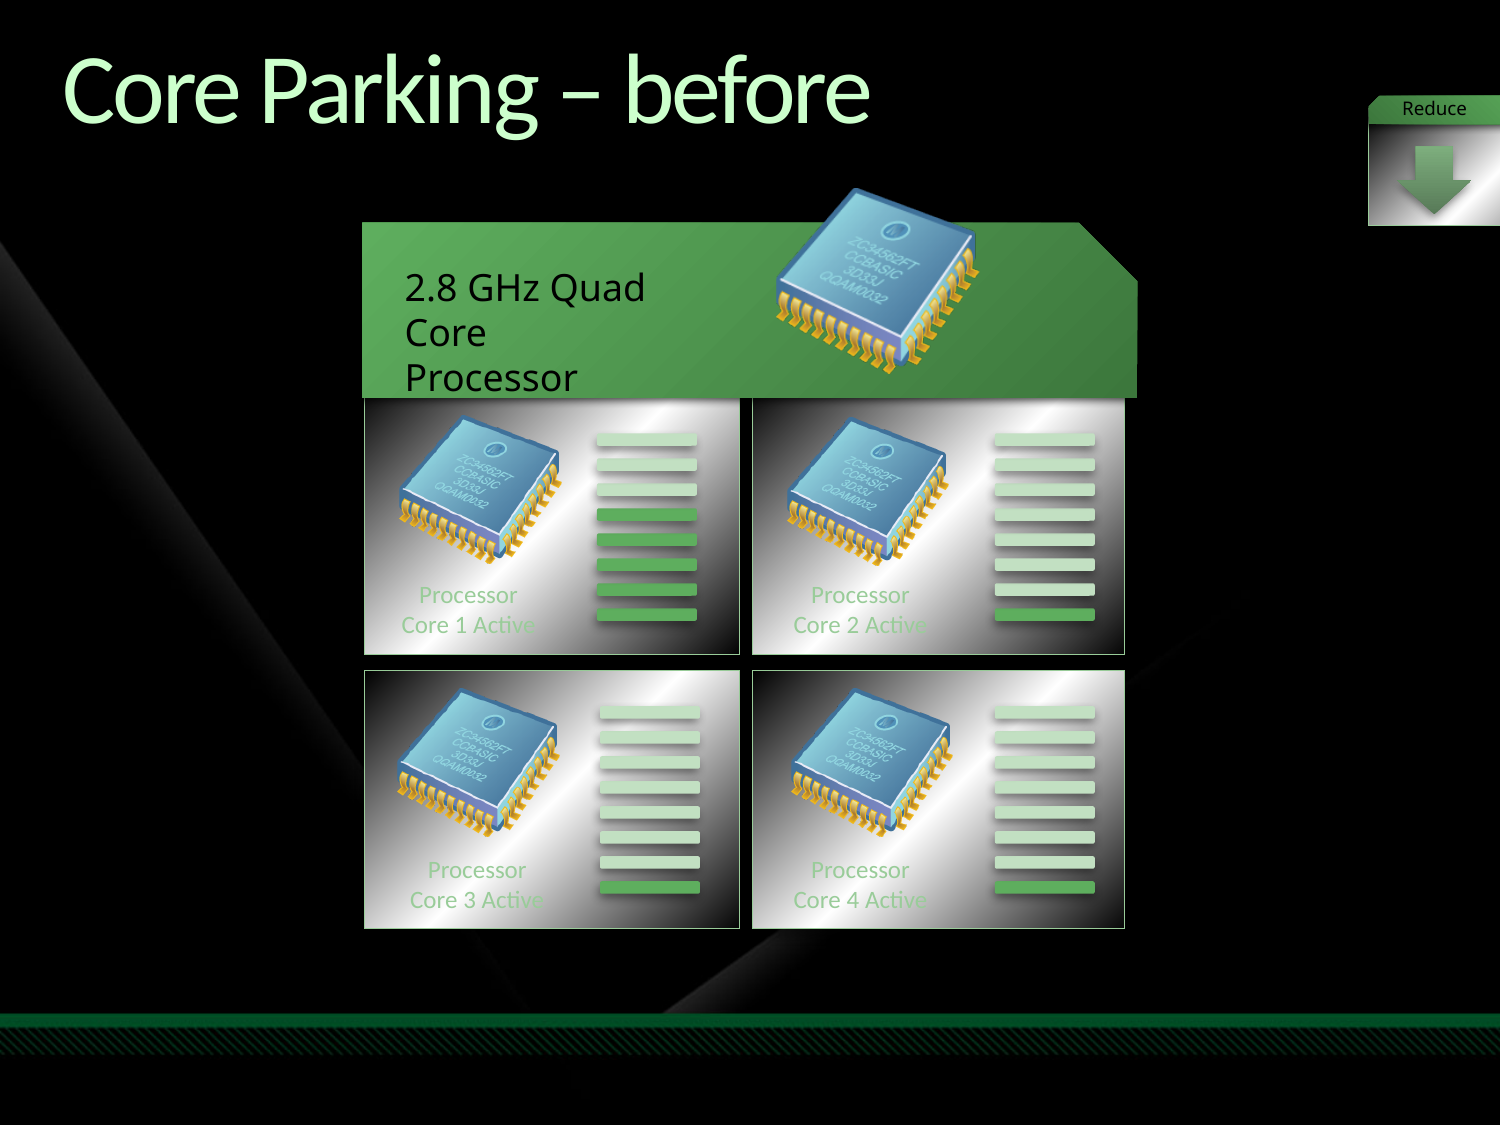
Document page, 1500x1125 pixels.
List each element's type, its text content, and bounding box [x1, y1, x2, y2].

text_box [994, 705, 1096, 894]
picture [0, 0, 1500, 1125]
text_box Processor Core 3 Active [395, 846, 560, 921]
text_box 2.8 GHz Quad Core Processor [389, 256, 674, 407]
title Core Parking – before [62, 37, 1438, 147]
text_box [364, 670, 740, 929]
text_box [596, 433, 698, 622]
text_box Processor Core 1 Active [386, 571, 551, 646]
text_box [752, 670, 1125, 929]
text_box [1368, 89, 1500, 227]
text_box [364, 409, 740, 655]
text_box Processor Core 4 Active [778, 846, 943, 921]
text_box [599, 705, 701, 894]
text_box [752, 409, 1125, 655]
text_box Processor Core 2 Active [778, 571, 943, 646]
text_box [994, 433, 1096, 622]
text_box [362, 222, 1138, 398]
